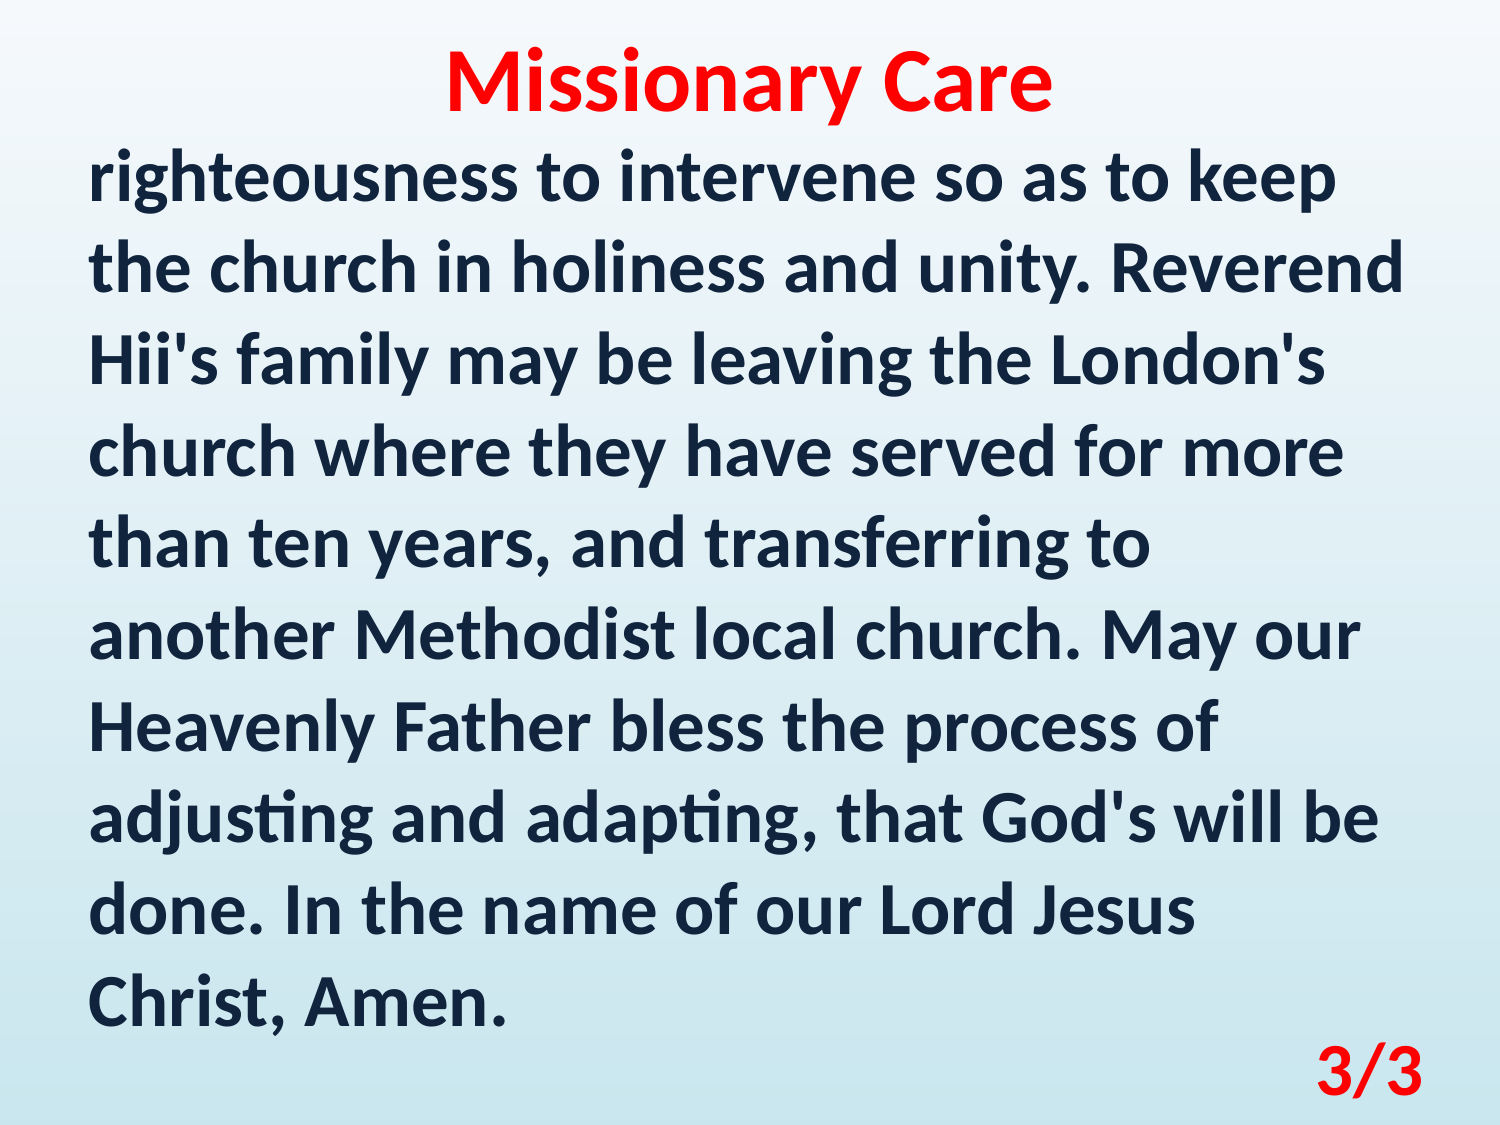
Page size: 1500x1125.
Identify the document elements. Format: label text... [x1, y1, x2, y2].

list righteousness to intervene so as to keep the church in holiness and unity. Reverend Hii's family may be leaving the London's church where they have served for more than ten years, and transferring to another Methodist local church. May our Heavenly Father bless the process of adjusting and adapting, that God's will be done. In the name of our Lord Jesus Christ, Amen. [73, 117, 1426, 1044]
text_box 3/3 [1300, 1012, 1474, 1118]
text_box Missionary Care [0, 34, 1500, 116]
